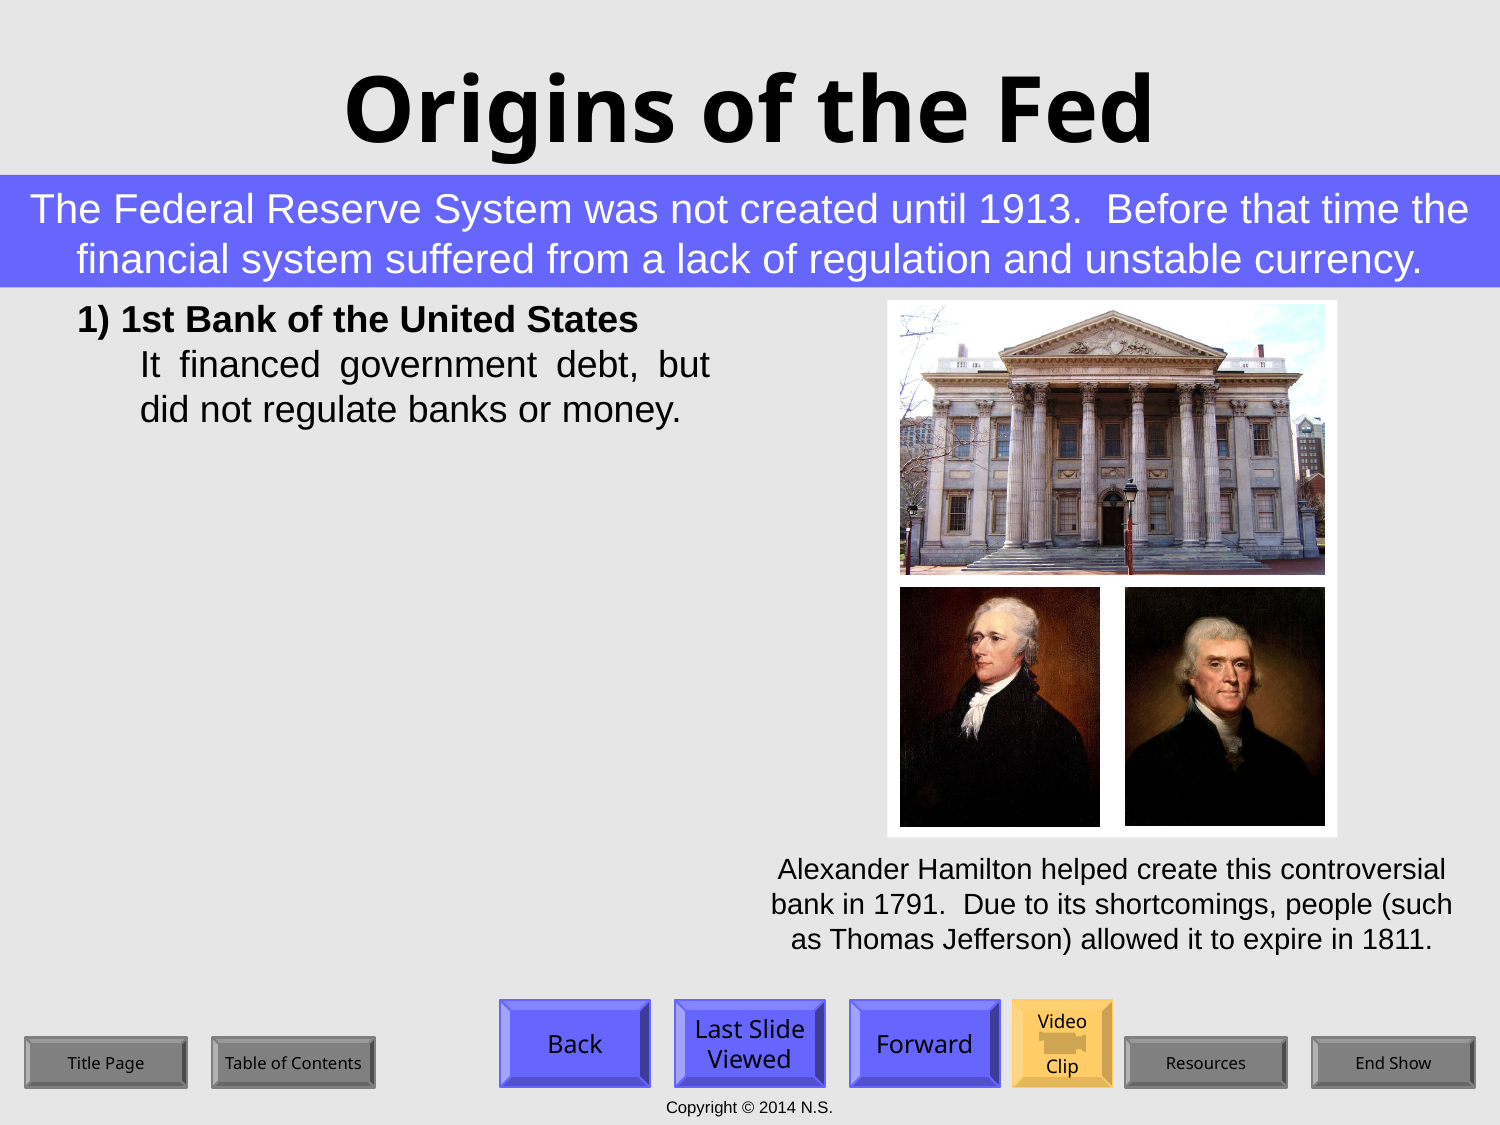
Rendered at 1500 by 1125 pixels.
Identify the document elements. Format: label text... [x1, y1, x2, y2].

text_box It financed government debt, but did not regulate banks or money. [124, 348, 725, 438]
text_box Alexander Hamilton helped create this controversial bank in 1791. Due to its shortcomings, people (such as Thomas Jefferson) allowed it to expire in 1811. [750, 842, 1475, 963]
text_box 1) 1st Bank of the United States [62, 287, 725, 348]
text_box The Federal Reserve System was not created until 1913. Before that time the financial system suffered from a lack of regulation and unstable currency. [0, 174, 1500, 290]
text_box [887, 299, 1338, 838]
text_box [1012, 999, 1113, 1088]
title Origins of the Fed [0, 12, 1500, 174]
